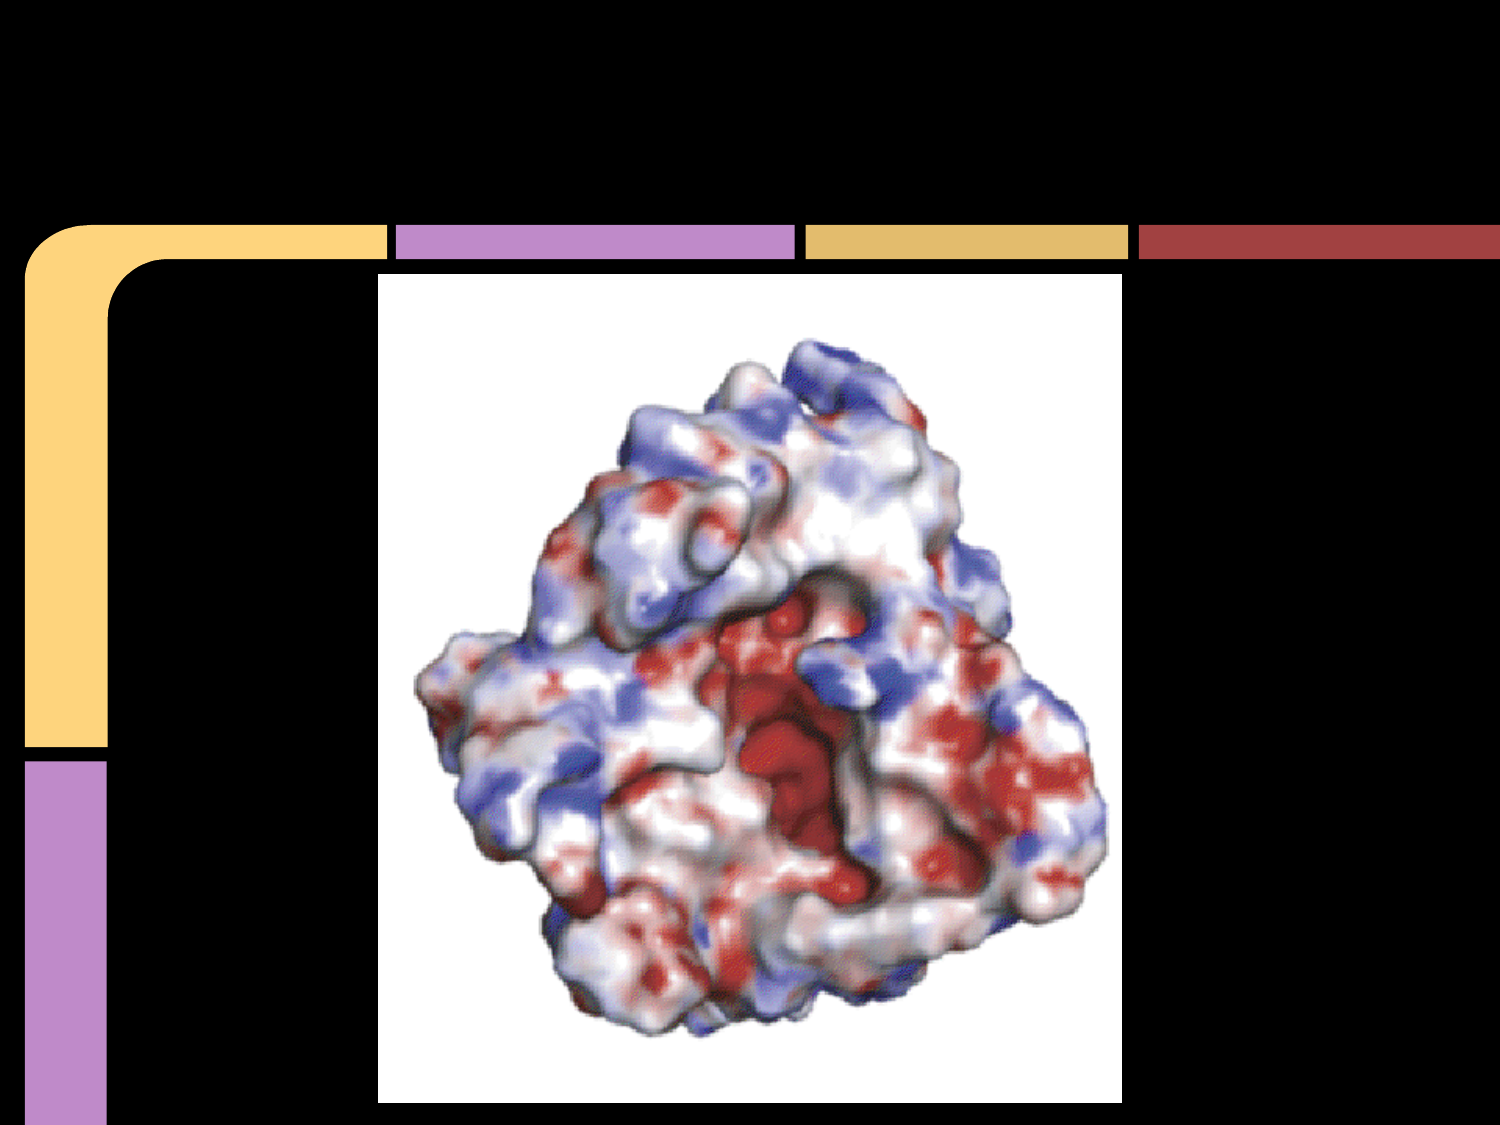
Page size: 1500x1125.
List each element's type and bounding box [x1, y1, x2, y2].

text_box [378, 274, 1122, 1103]
